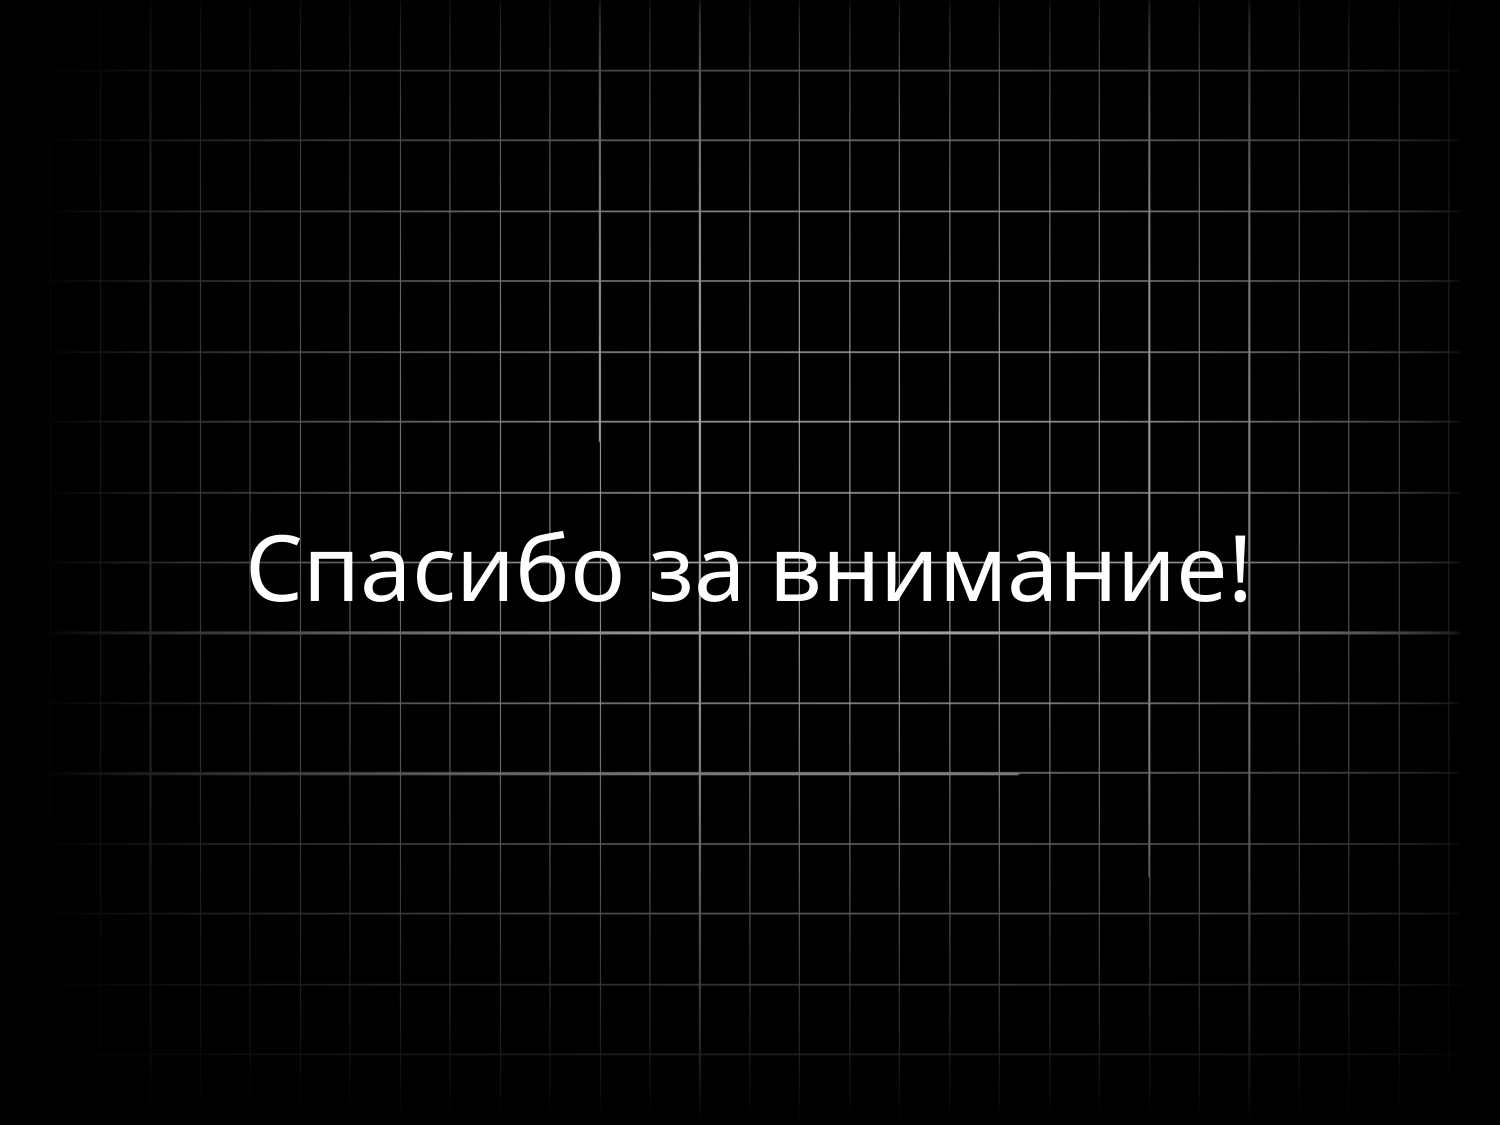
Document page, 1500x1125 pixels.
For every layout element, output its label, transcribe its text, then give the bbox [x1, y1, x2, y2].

picture [0, 686, 1500, 1125]
picture [0, 0, 1500, 444]
title Спасибо за внимание! [0, 444, 1500, 686]
